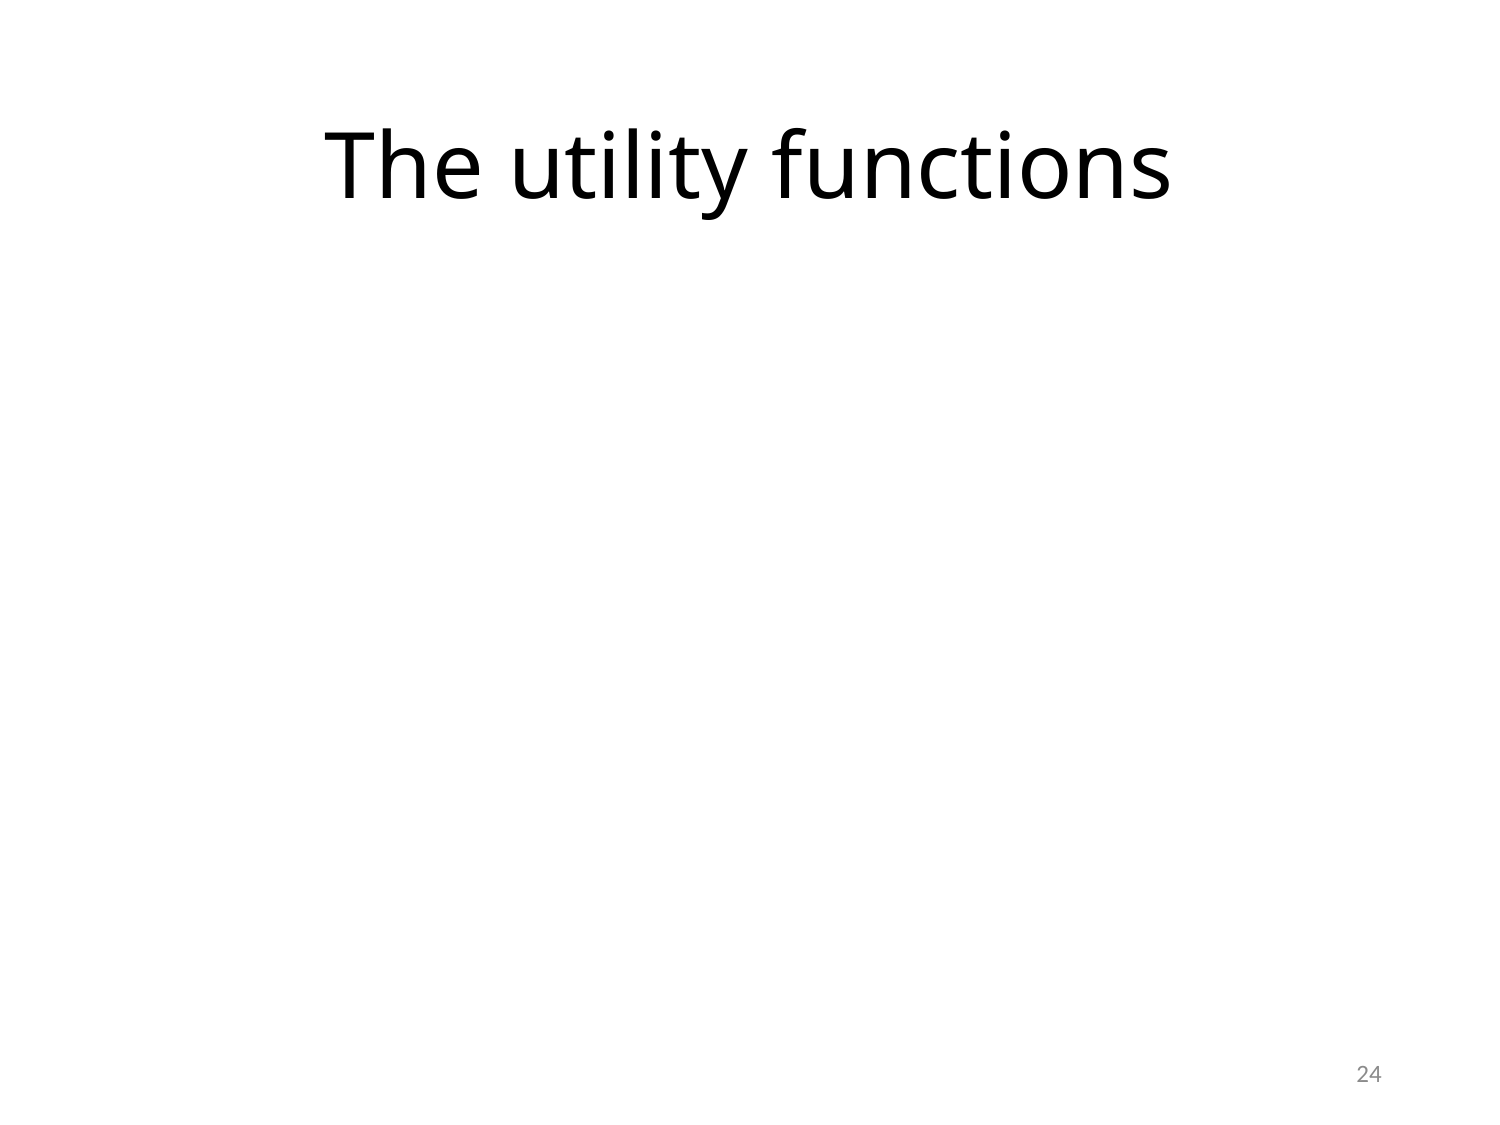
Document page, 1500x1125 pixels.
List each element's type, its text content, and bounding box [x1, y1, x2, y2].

title The utility functions [103, 59, 1397, 278]
slide_number 24 [1059, 1042, 1397, 1103]
